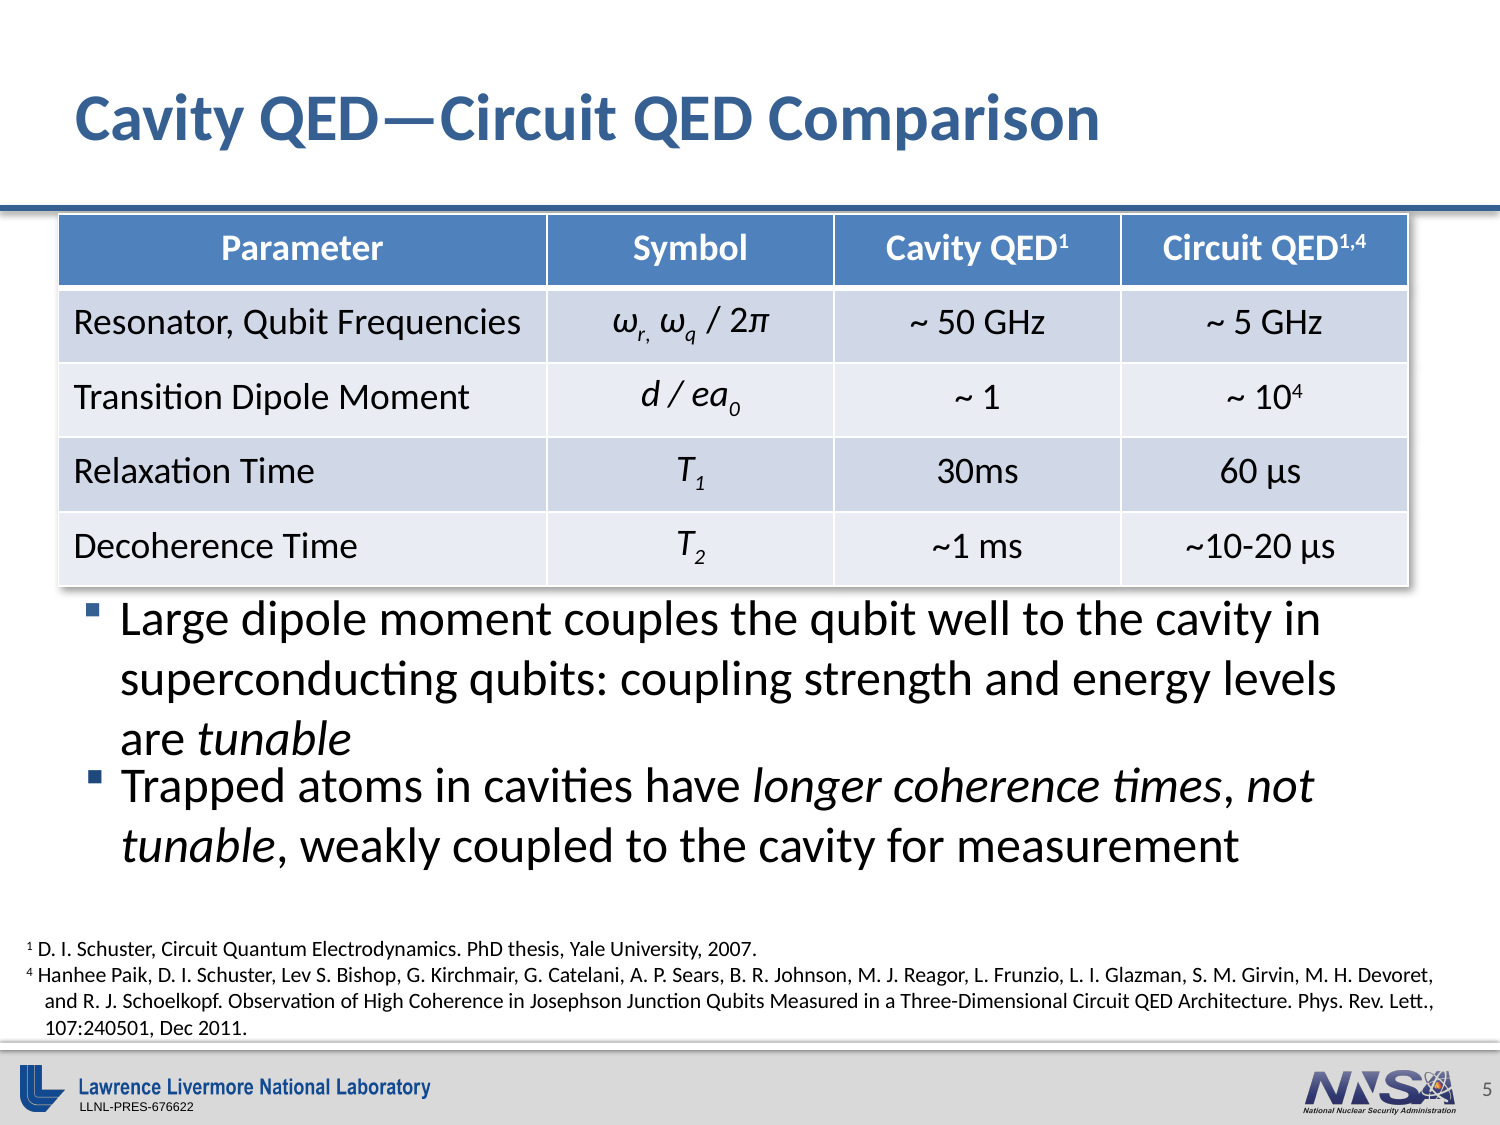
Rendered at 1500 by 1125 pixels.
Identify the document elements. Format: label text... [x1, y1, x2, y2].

picture [1296, 1057, 1463, 1122]
table_header Circuit QED1,4 [1122, 215, 1407, 285]
table_cell d / ea0 [548, 364, 833, 436]
table_cell Decoherence Time [59, 513, 546, 578]
table_cell ~10-20 μs [1122, 513, 1407, 578]
table_cell T2 [548, 513, 833, 578]
table_header Parameter [59, 215, 546, 285]
table_cell ~ 104 [1122, 364, 1407, 436]
table_cell ~ 50 GHz [835, 291, 1120, 362]
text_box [11, 745, 1485, 1049]
table_cell Relaxation Time [59, 438, 546, 511]
table_cell ~ 1 [835, 364, 1120, 436]
table_cell 60 μs [1122, 438, 1407, 511]
table_cell T1 [548, 438, 833, 511]
table_cell ~1 ms [835, 513, 1120, 578]
table_header Symbol [548, 215, 833, 285]
table_cell Resonator, Qubit Frequencies [59, 291, 546, 362]
table_header Cavity QED1 [835, 215, 1120, 285]
table_cell Transition Dipole Moment [59, 364, 546, 436]
text_box Large dipole moment couples the qubit well to the cavity in superconducting qubits: coupling strength and energy levels are tunable [58, 578, 1425, 743]
table_cell 30ms [835, 438, 1120, 511]
picture [20, 1065, 469, 1112]
table_cell ωr, ωq / 2π [548, 291, 833, 362]
title Cavity QED—Circuit QED Comparison [75, 36, 1425, 202]
table_cell ~ 5 GHz [1122, 291, 1407, 362]
